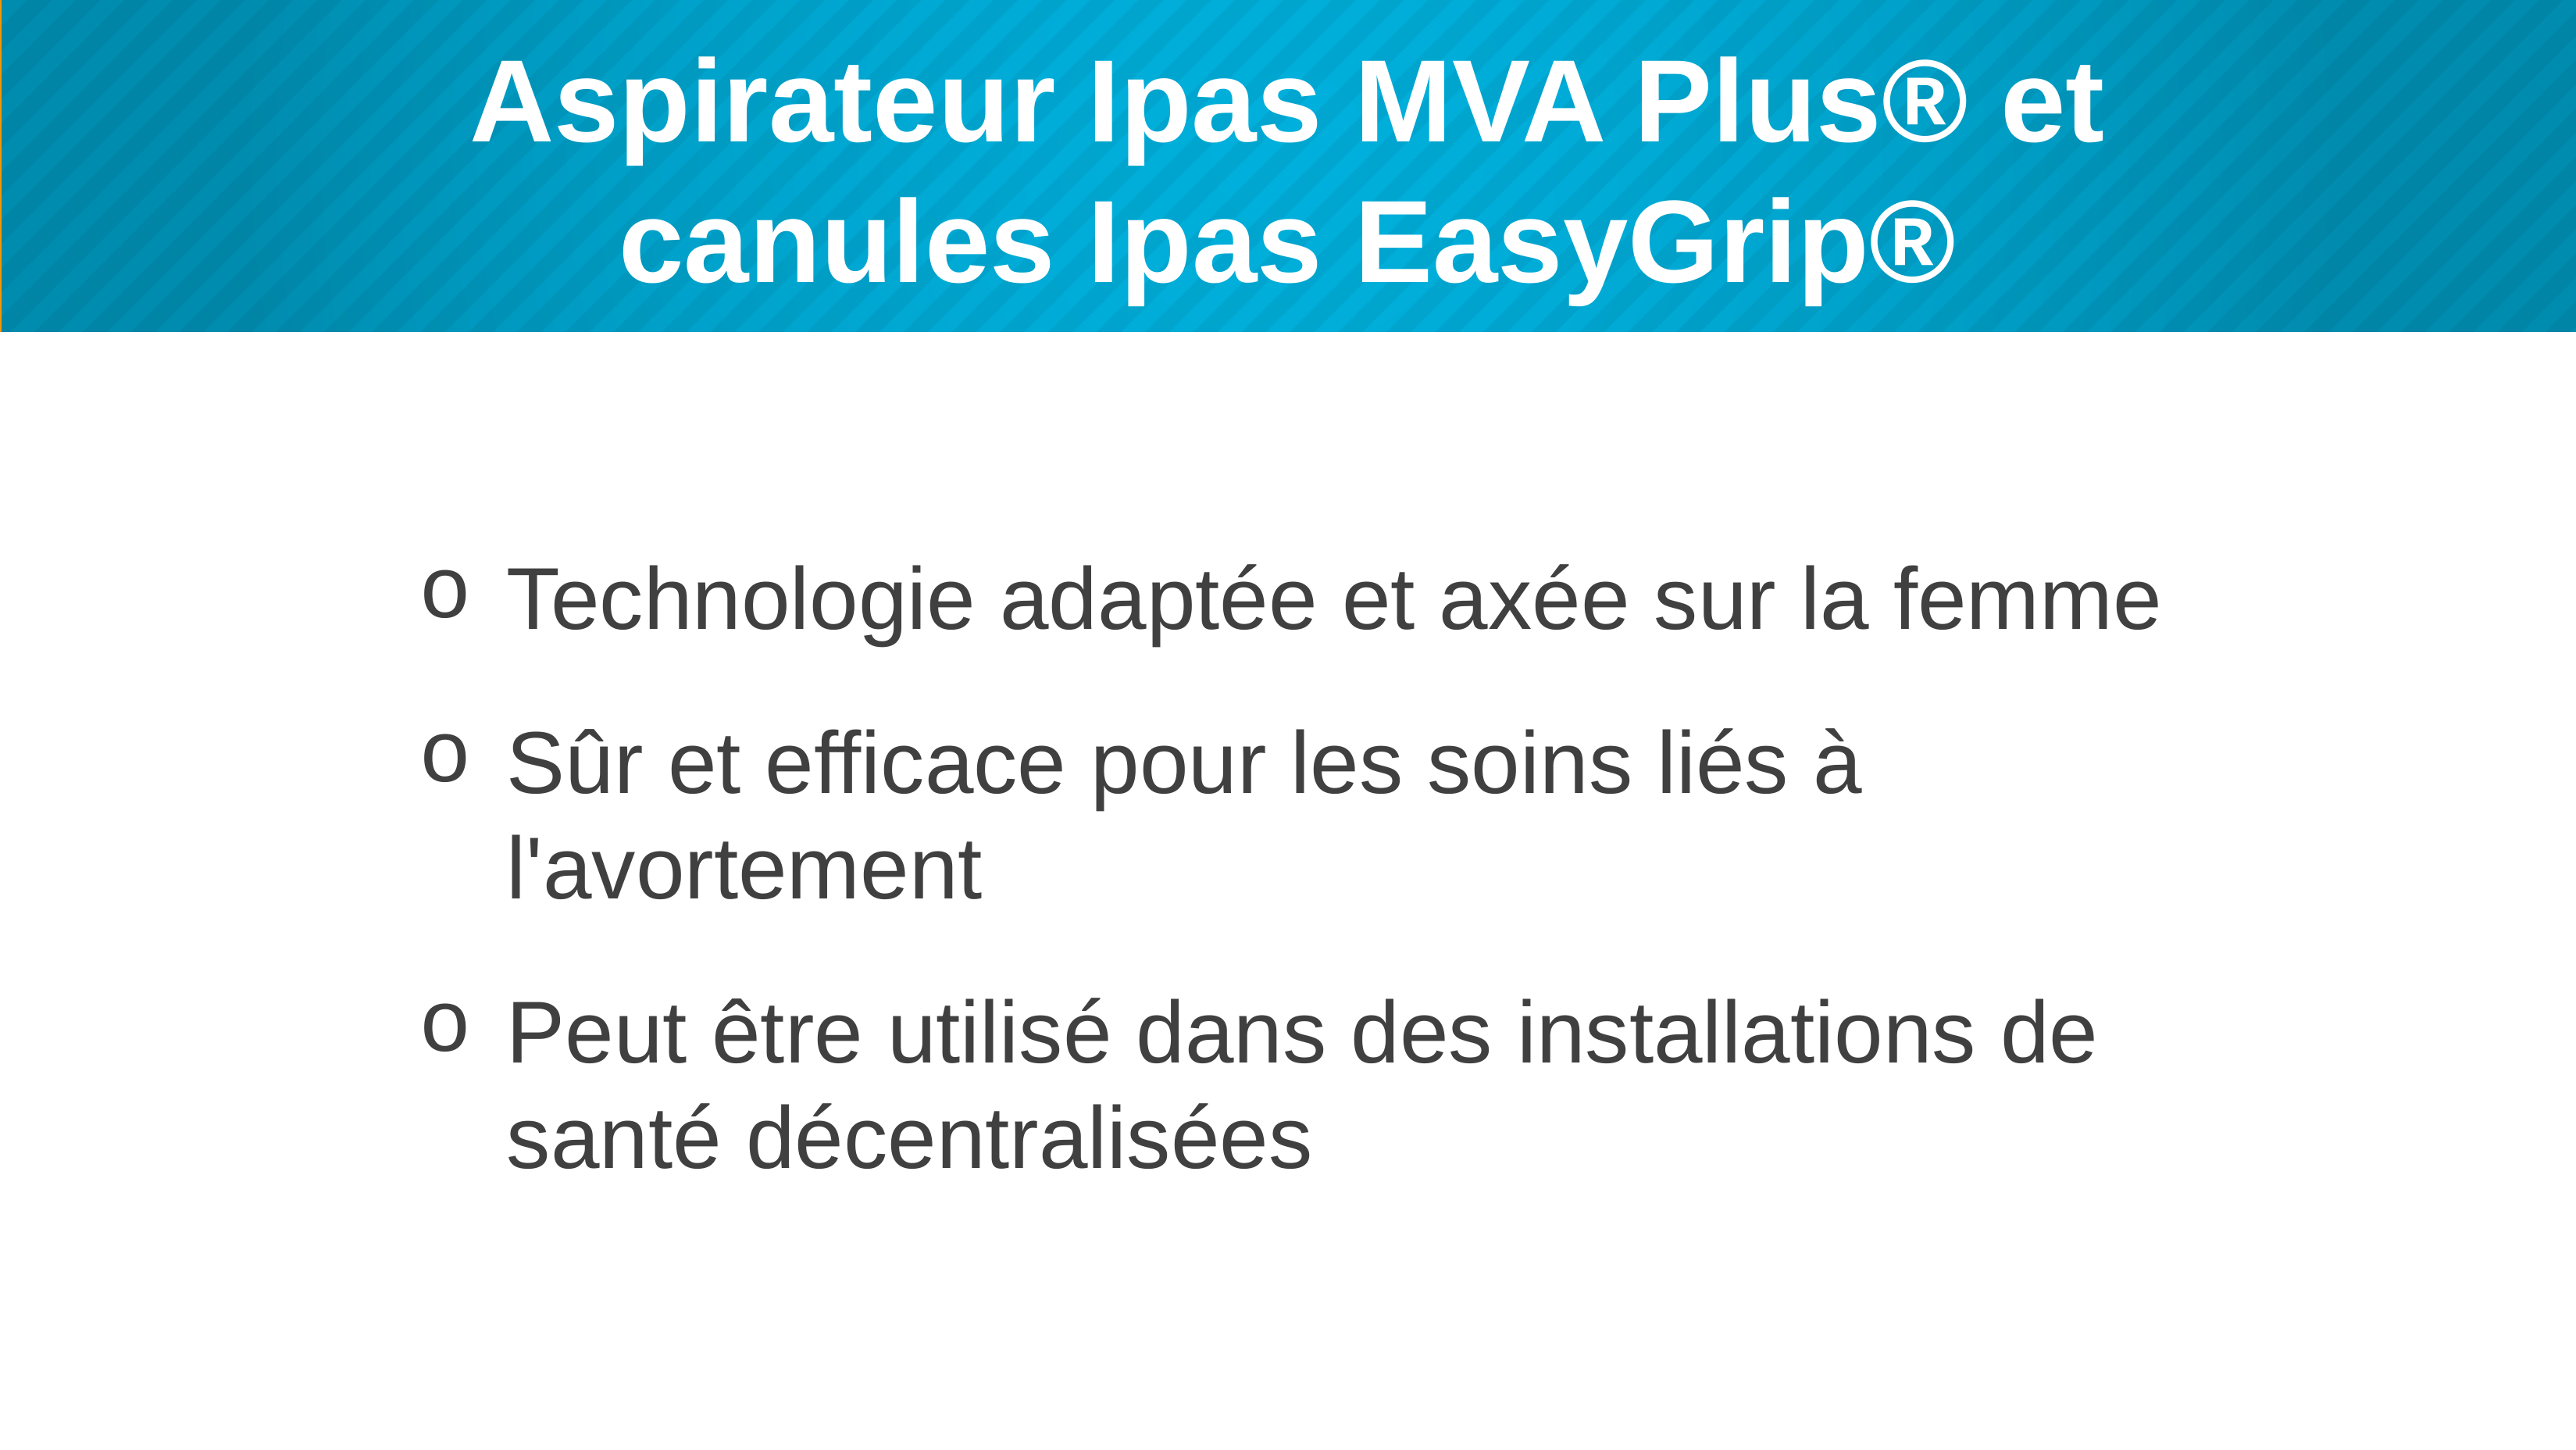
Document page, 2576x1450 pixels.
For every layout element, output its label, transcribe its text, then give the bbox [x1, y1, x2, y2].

title Aspirateur Ipas MVA Plus® et canules Ipas EasyGrip® [350, 23, 2225, 308]
list Technologie adaptée et axée sur la femme Sûr et efficace pour les soins liés à l'avortement Peut être utilisé dans des installations de santé décentralisées [419, 541, 2294, 1087]
